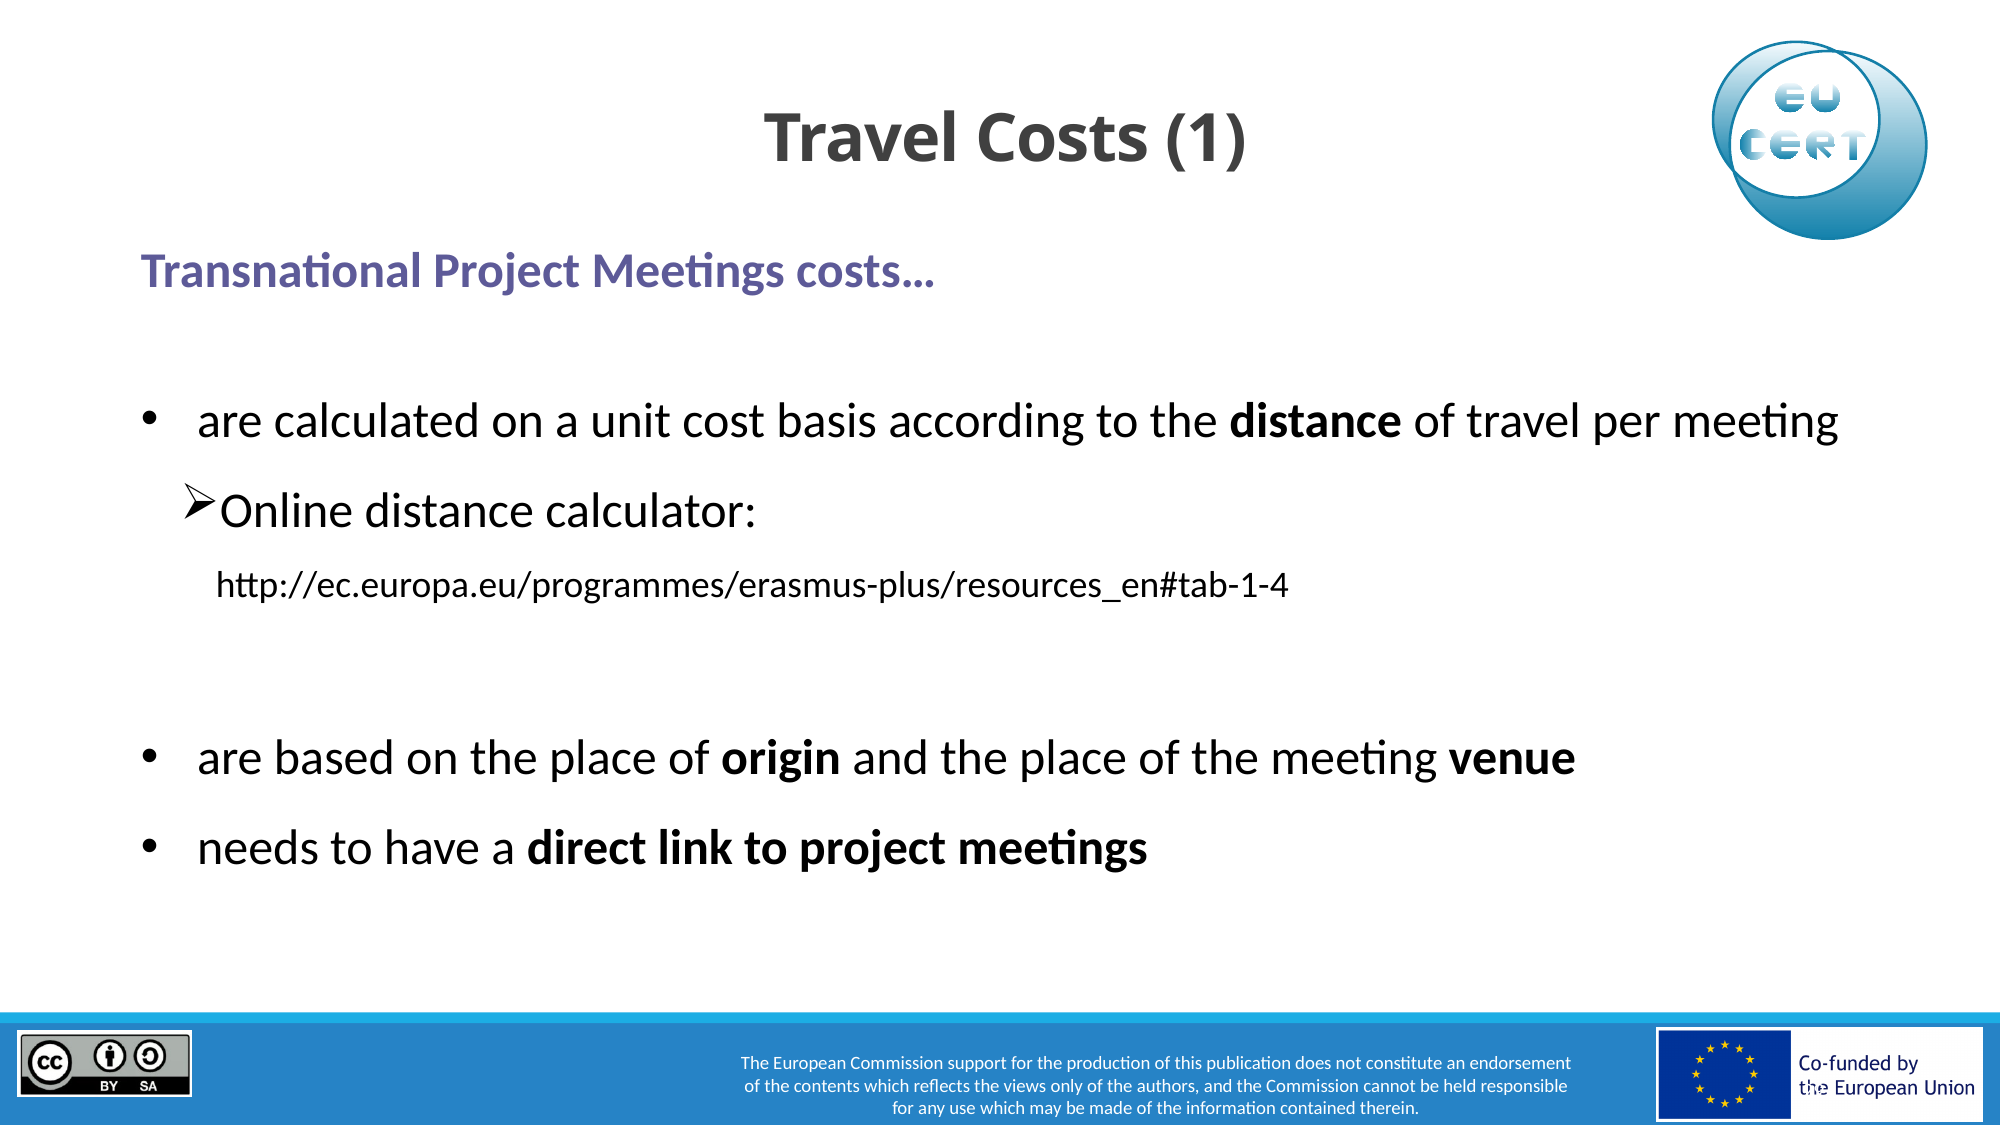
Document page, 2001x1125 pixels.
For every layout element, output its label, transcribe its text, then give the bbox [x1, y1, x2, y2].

picture [17, 1030, 192, 1097]
picture [1656, 1027, 1983, 1122]
text_box Transnational Project Meetings costs… are calculated on a unit cost basis according to the distance of travel per meeting Online distance calculator: http://ec.europa.eu/programmes/erasmus-plus/resources_en#tab-1-4 are based on the place of origin and the place of the meeting venue needs to have a direct link to project meetings [126, 230, 1914, 943]
title Travel Costs (1) [180, 47, 1830, 183]
slide_number 29 [1624, 1059, 1840, 1120]
